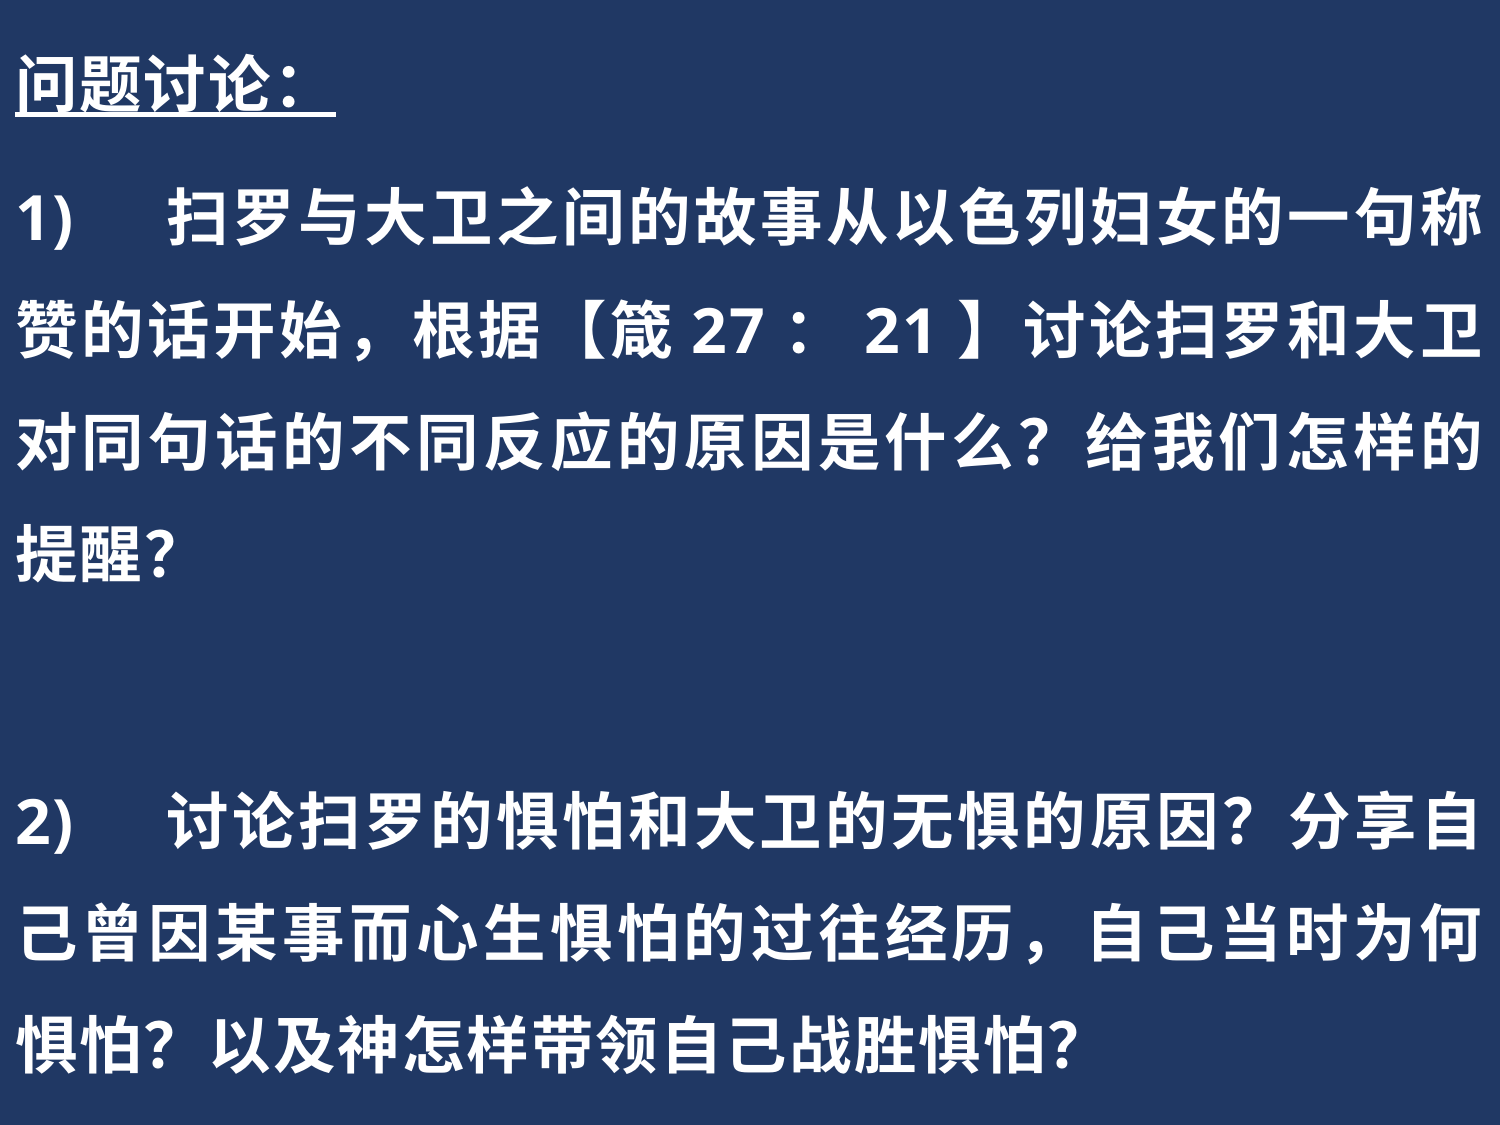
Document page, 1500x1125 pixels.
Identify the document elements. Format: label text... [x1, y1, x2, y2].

list 问题讨论： 1) 扫罗与大卫之间的故事从以色列妇女的一句称赞的话开始，根据【箴27：21】讨论扫罗和大卫对同句话的不同反应的原因是什么？给我们怎样的提醒？ 2) 讨论扫罗的惧怕和大卫的无惧的原因？分享自己曾因某事而心生惧怕的过往经历，自己当时为何惧怕？以及神怎样带领自己战胜惧怕？ [0, 0, 1500, 1125]
